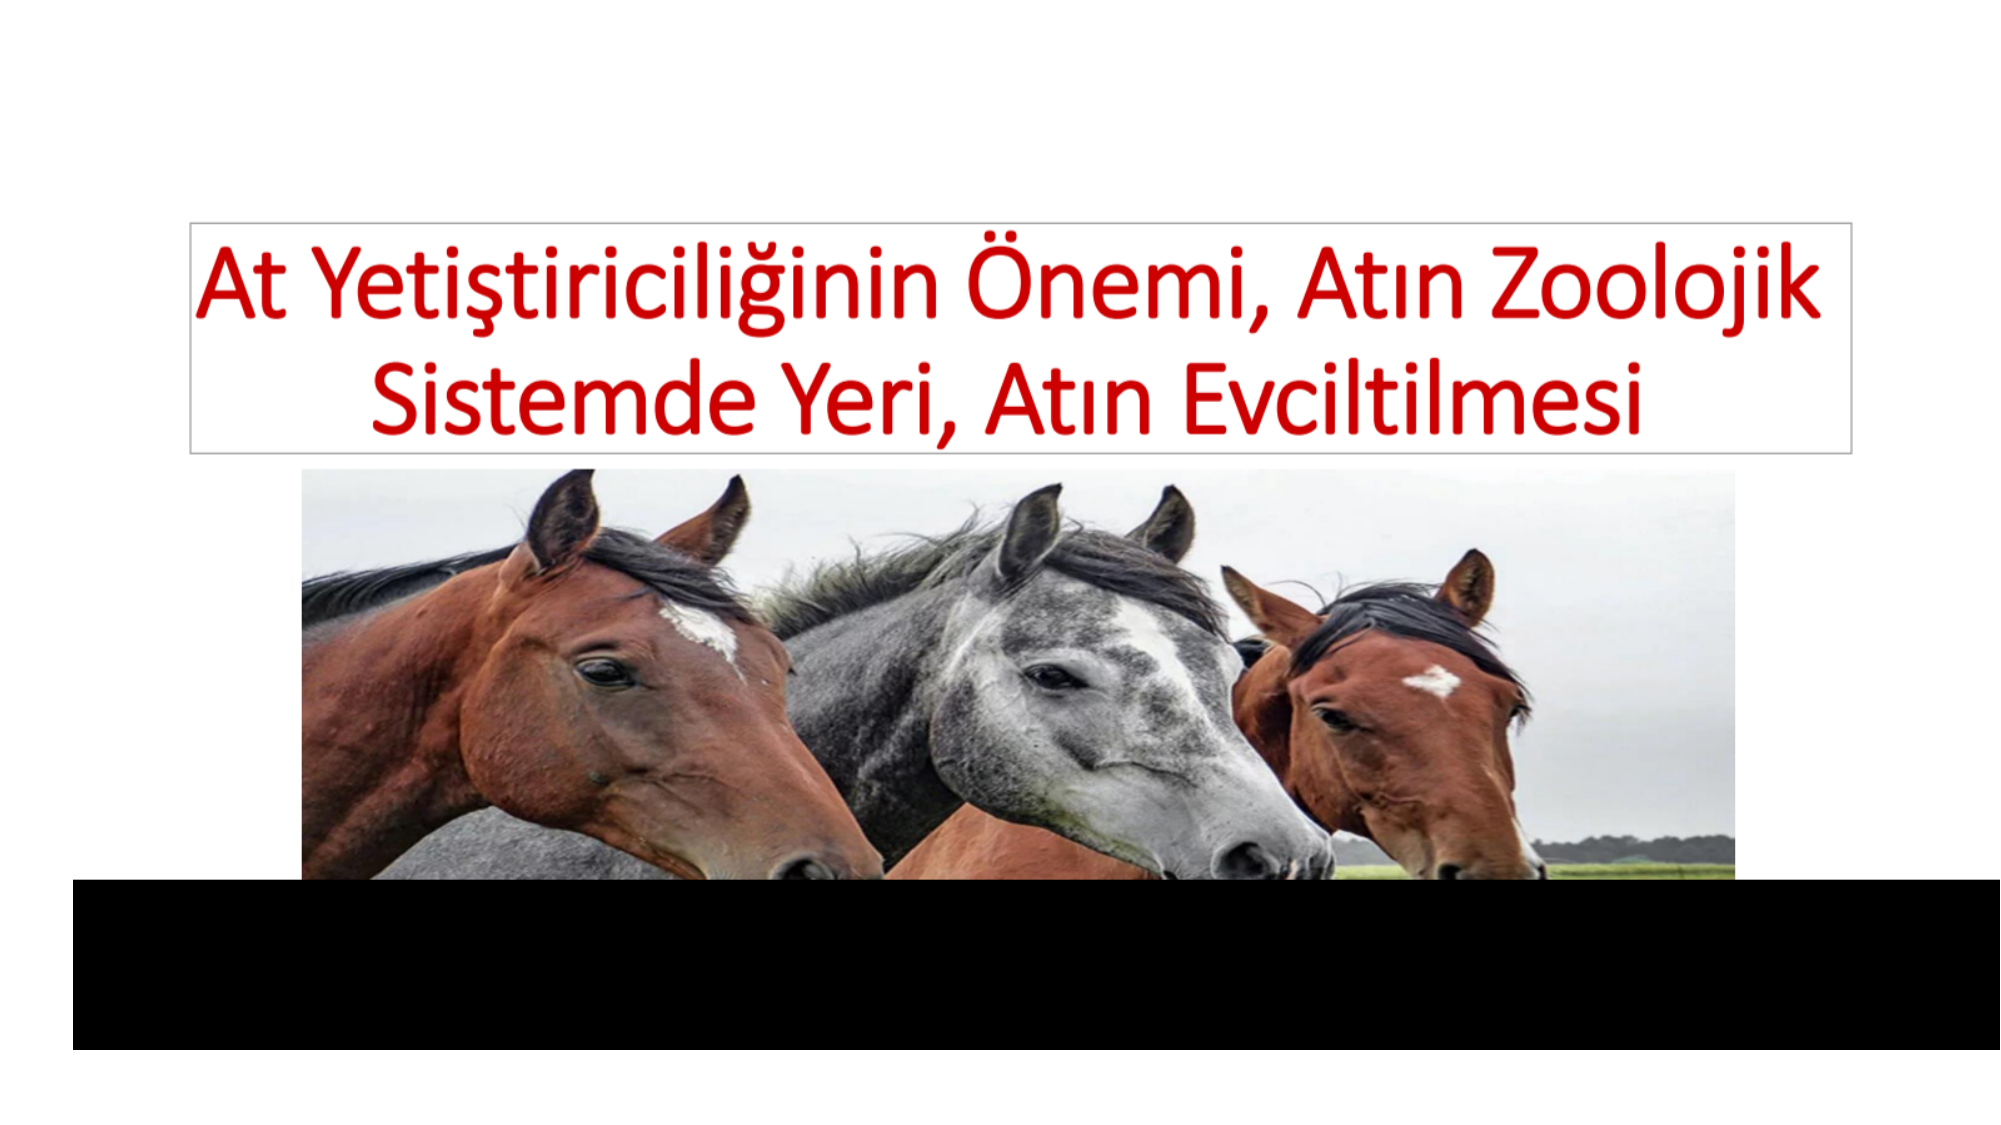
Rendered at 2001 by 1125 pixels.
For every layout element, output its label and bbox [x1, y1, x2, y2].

picture [73, 158, 2000, 1050]
